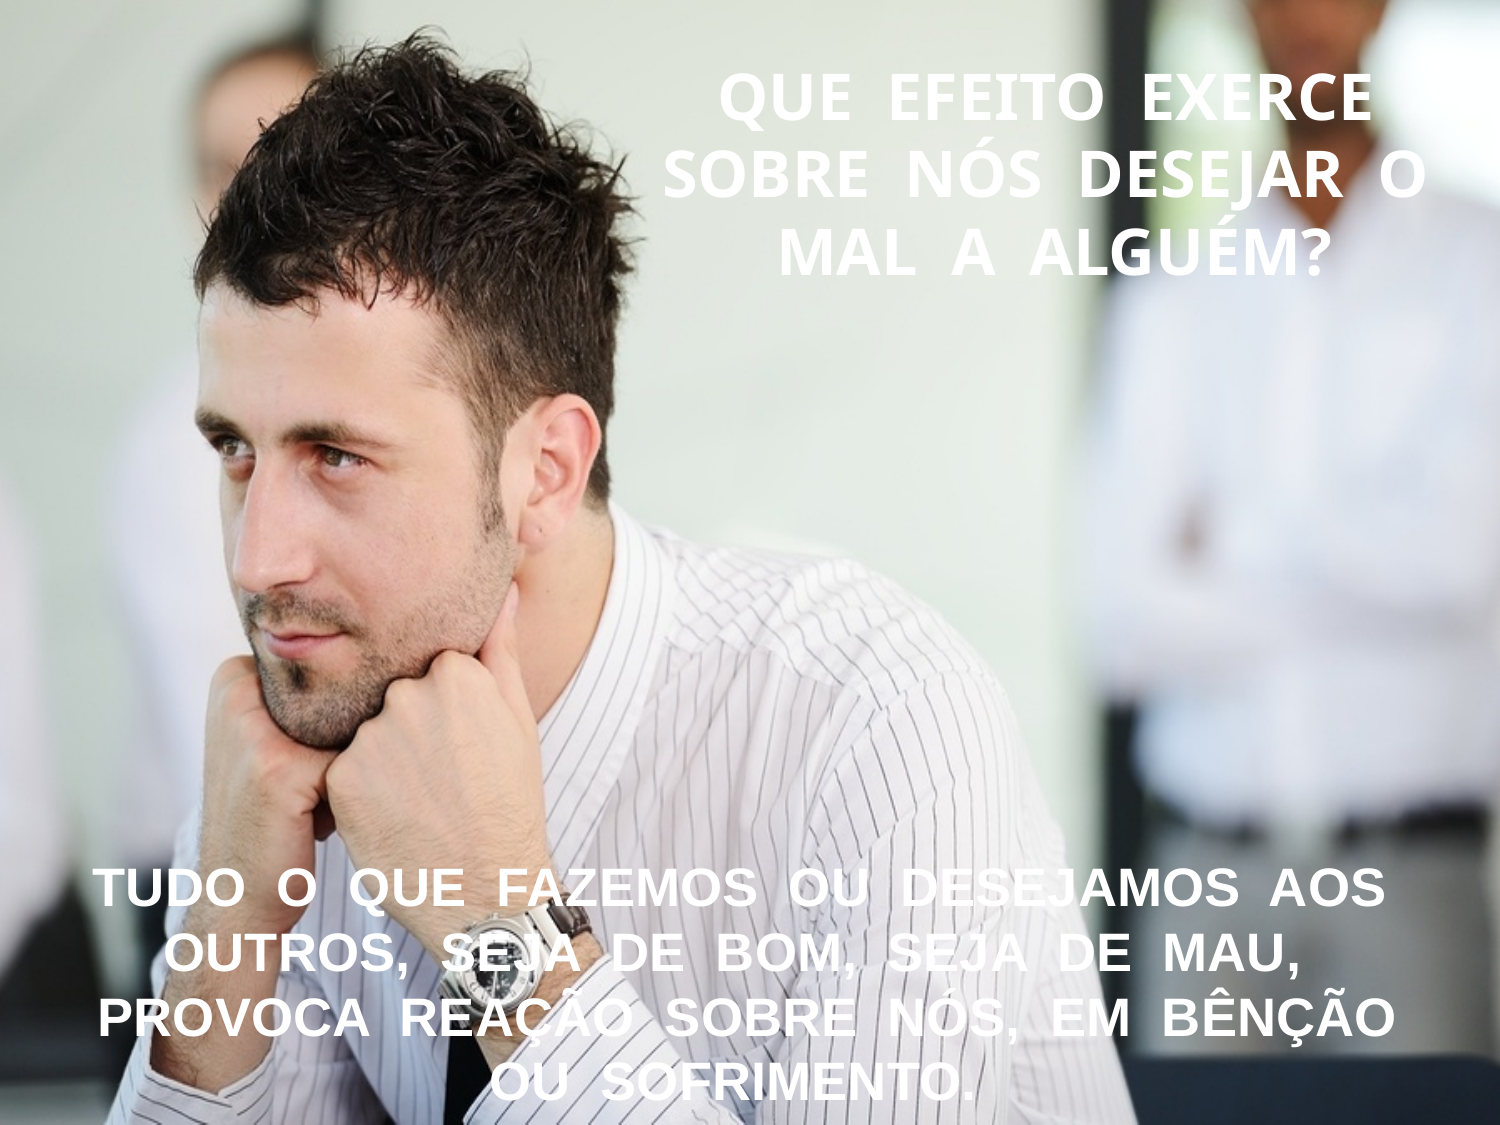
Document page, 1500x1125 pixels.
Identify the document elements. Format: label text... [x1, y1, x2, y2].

picture [0, 0, 1500, 1125]
text_box QUE EFEITO EXERCE SOBRE NÓS DESEJAR O MAL A ALGUÉM? [608, 48, 1500, 296]
text_box TUDO O QUE FAZEMOS OU DESEJAMOS AOS OUTROS, SEJA DE BOM, SEJA DE MAU, PROVOCA REAÇÃO SOBRE NÓS, EM BÊNÇÃO OU SOFRIMENTO. [0, 844, 1497, 1120]
